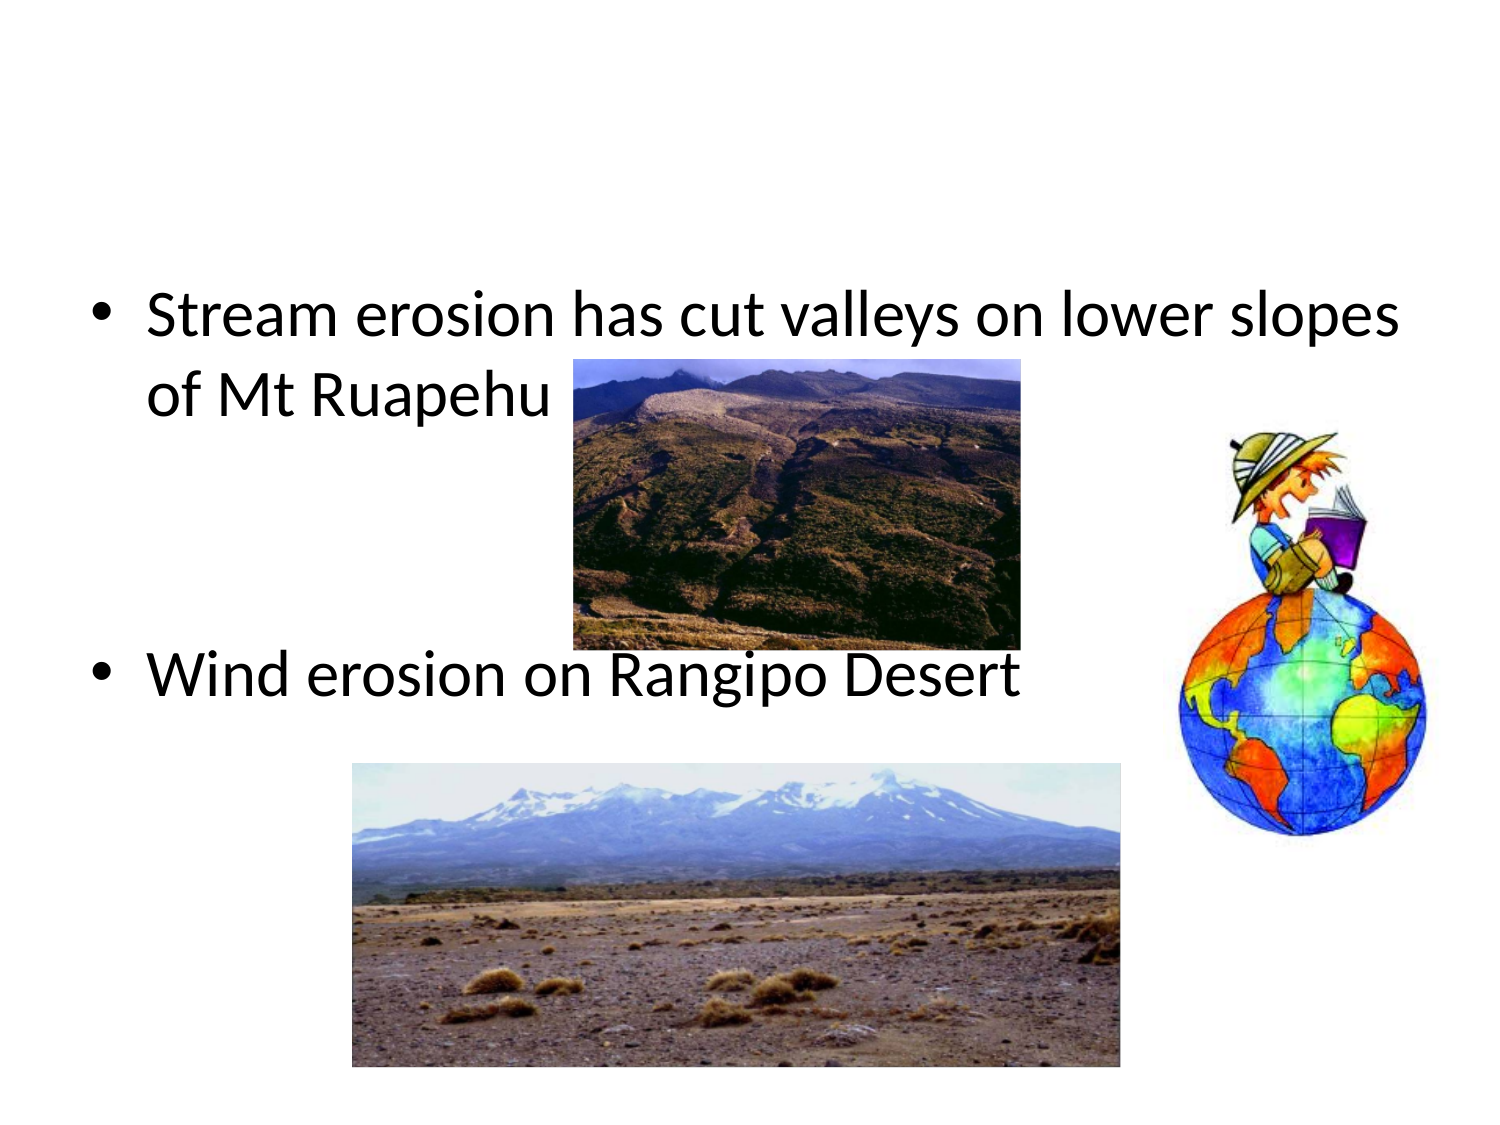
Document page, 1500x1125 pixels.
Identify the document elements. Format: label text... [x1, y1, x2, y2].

list Stream erosion has cut valleys on lower slopes of Mt Ruapehu Wind erosion on Rangipo Desert [75, 262, 1425, 1005]
picture [352, 762, 1124, 1070]
picture [572, 359, 1022, 654]
picture [1163, 408, 1442, 852]
